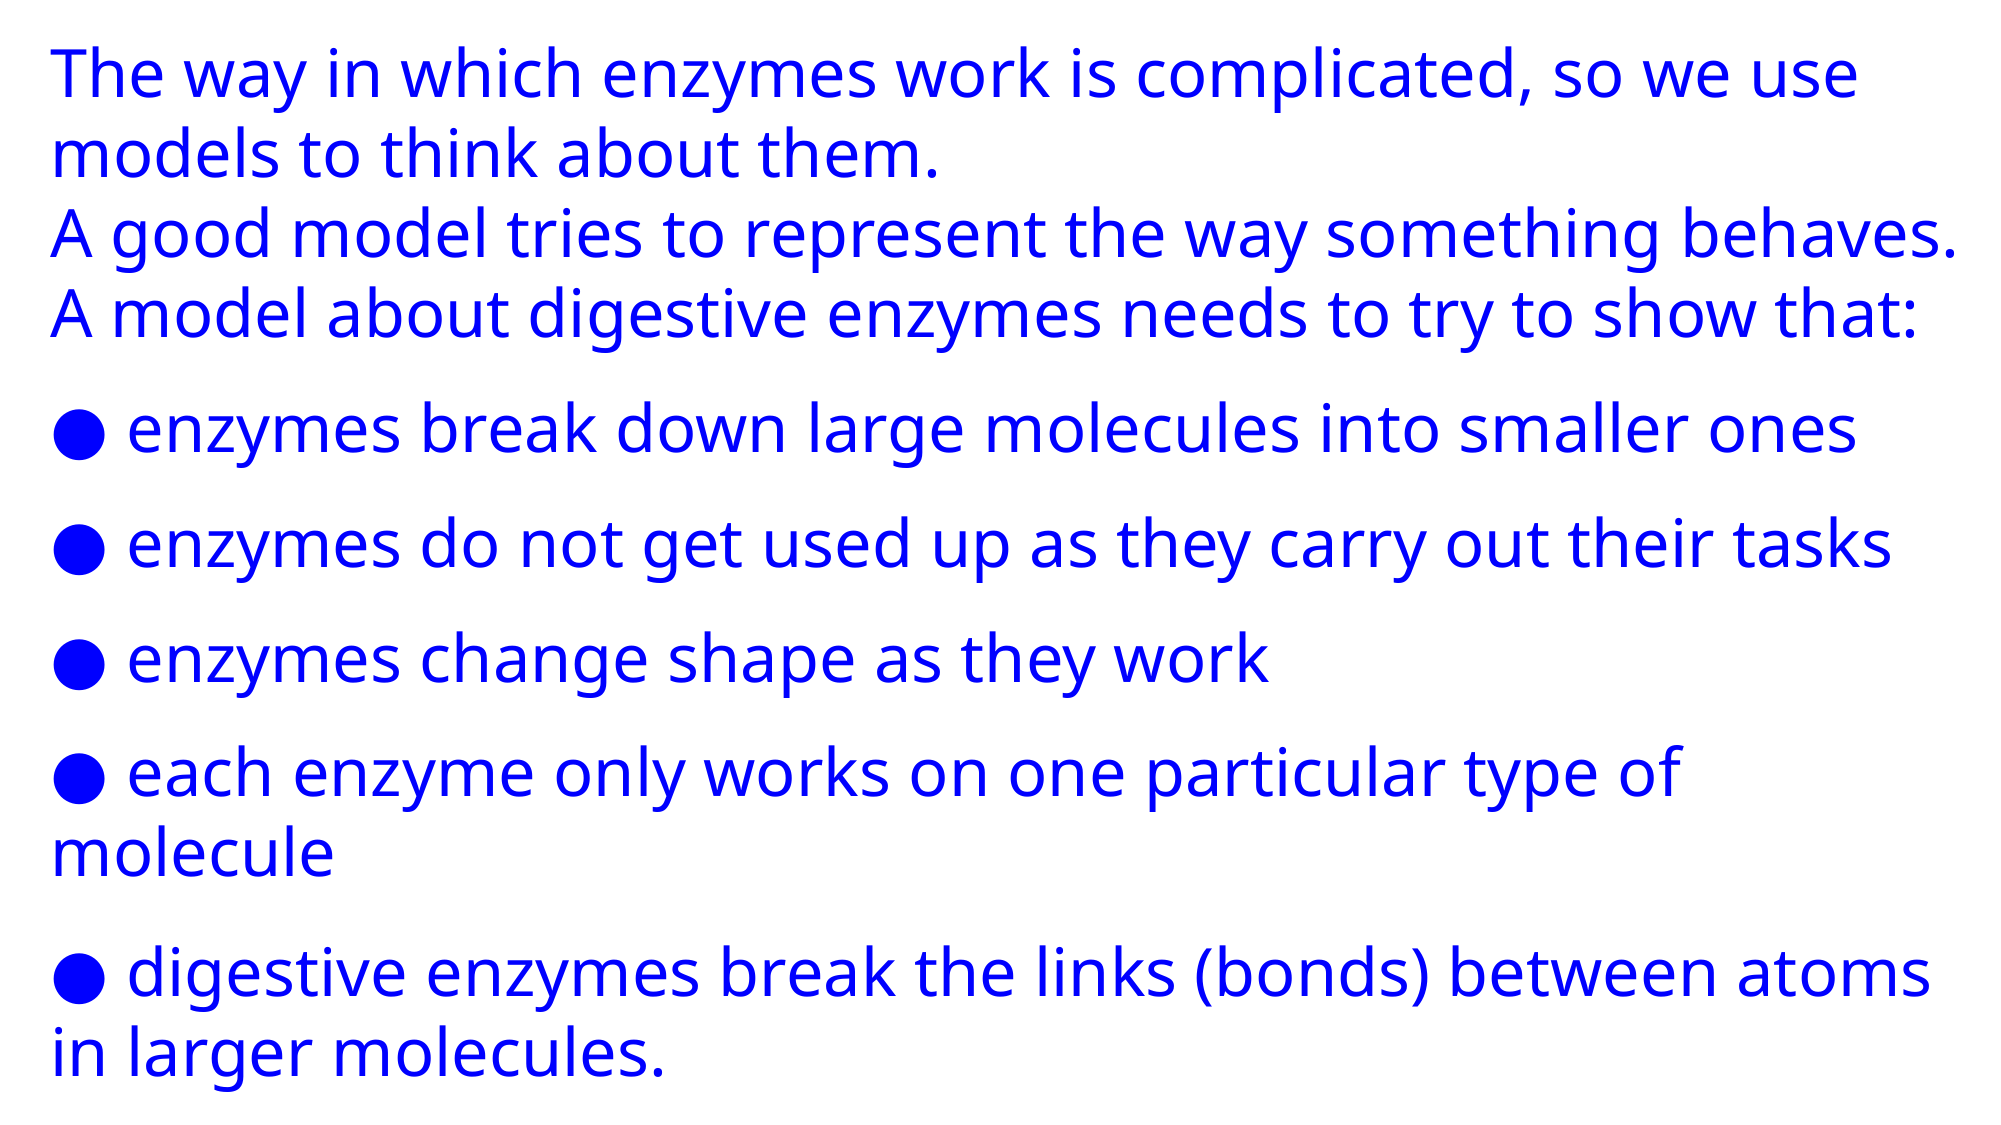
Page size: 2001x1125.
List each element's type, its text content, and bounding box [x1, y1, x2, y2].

text_box The way in which enzymes work is complicated, so we use models to think about them. A good model tries to represent the way something behaves. A model about digestive enzymes needs to try to show that: ● enzymes break down large molecules into smaller ones ● enzymes do not get used up as they carry out their tasks ● enzymes change shape as they work ● each enzyme only works on one particular type of molecule ● digestive enzymes break the links (bonds) between atoms in larger molecules. [36, 23, 1983, 1098]
